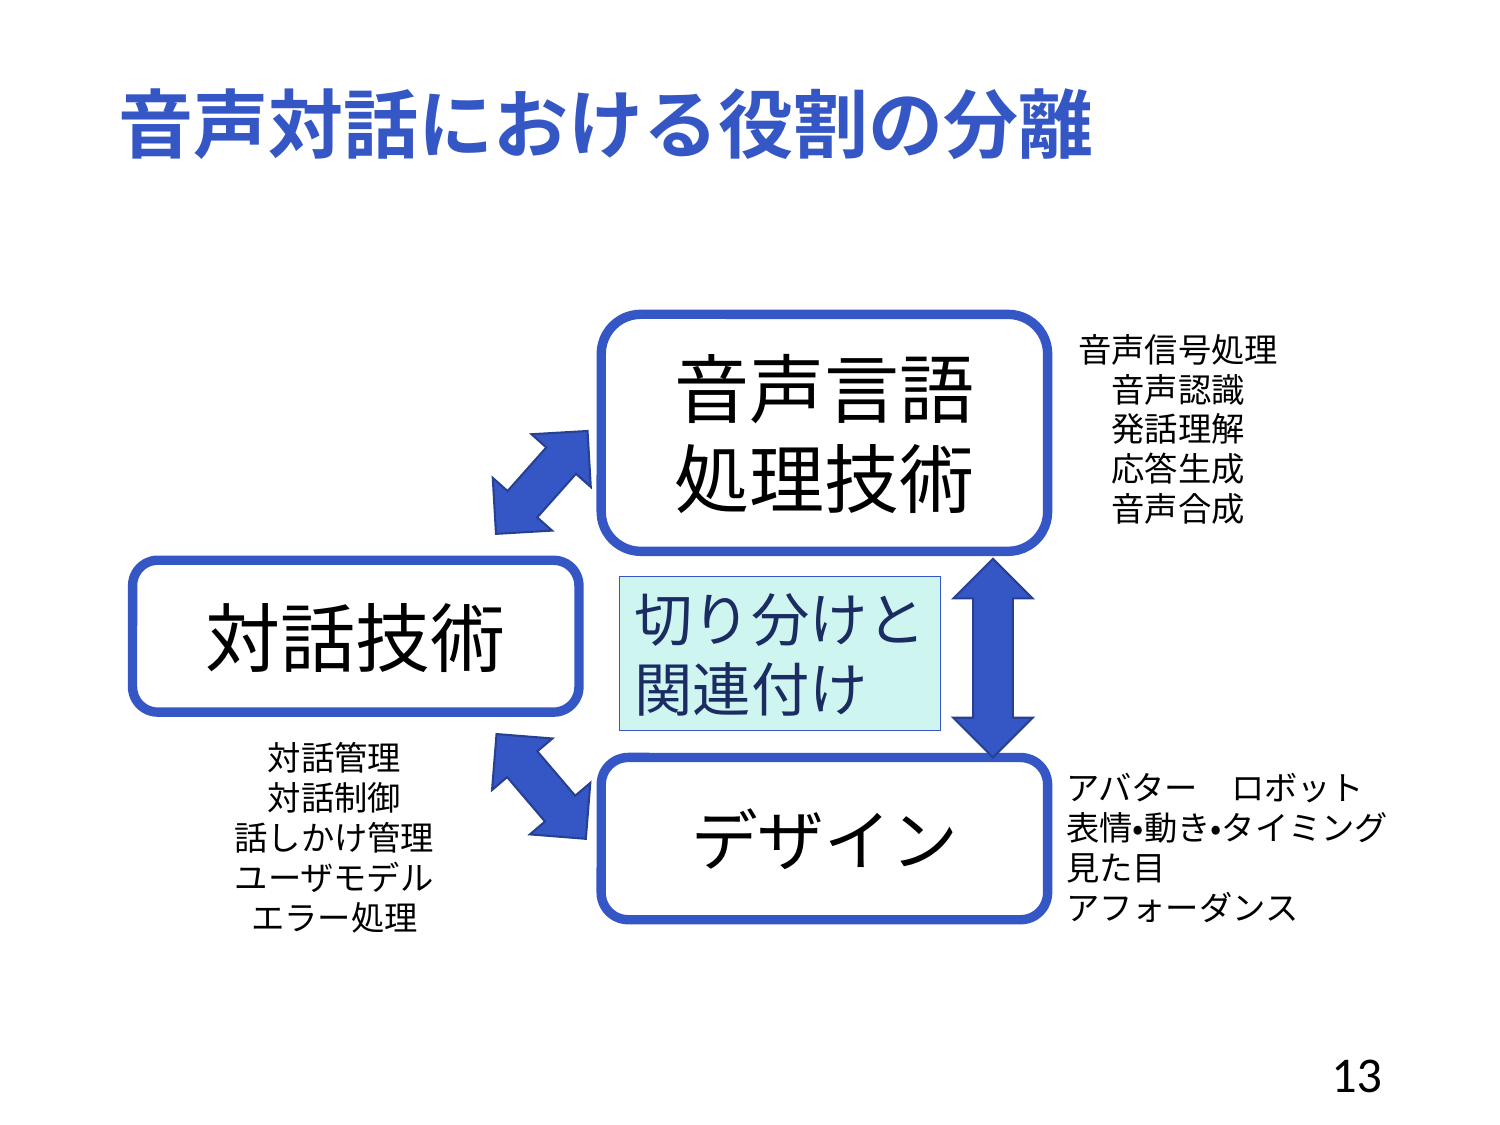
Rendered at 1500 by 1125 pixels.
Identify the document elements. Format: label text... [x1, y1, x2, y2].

text_box 切り分けと 関連付け [619, 576, 941, 731]
text_box [950, 557, 1036, 759]
text_box デザイン [600, 756, 1049, 921]
text_box 音声言語 処理技術 [600, 313, 1049, 553]
text_box [491, 429, 592, 535]
text_box 対話管理 対話制御 話しかけ管理 ユーザモデル エラー処理 [219, 729, 449, 945]
title 音声対話における役割の分離 [103, 19, 1397, 237]
text_box アバター ロボット 表情・動き・タイミング 見た目 アフォーダンス [1051, 759, 1403, 935]
text_box 音声信号処理 音声認識 発話理解 応答生成 音声合成 [1063, 321, 1293, 536]
text_box 対話技術 [131, 559, 581, 714]
slide_number 13 [1059, 1042, 1397, 1103]
text_box [490, 732, 592, 840]
